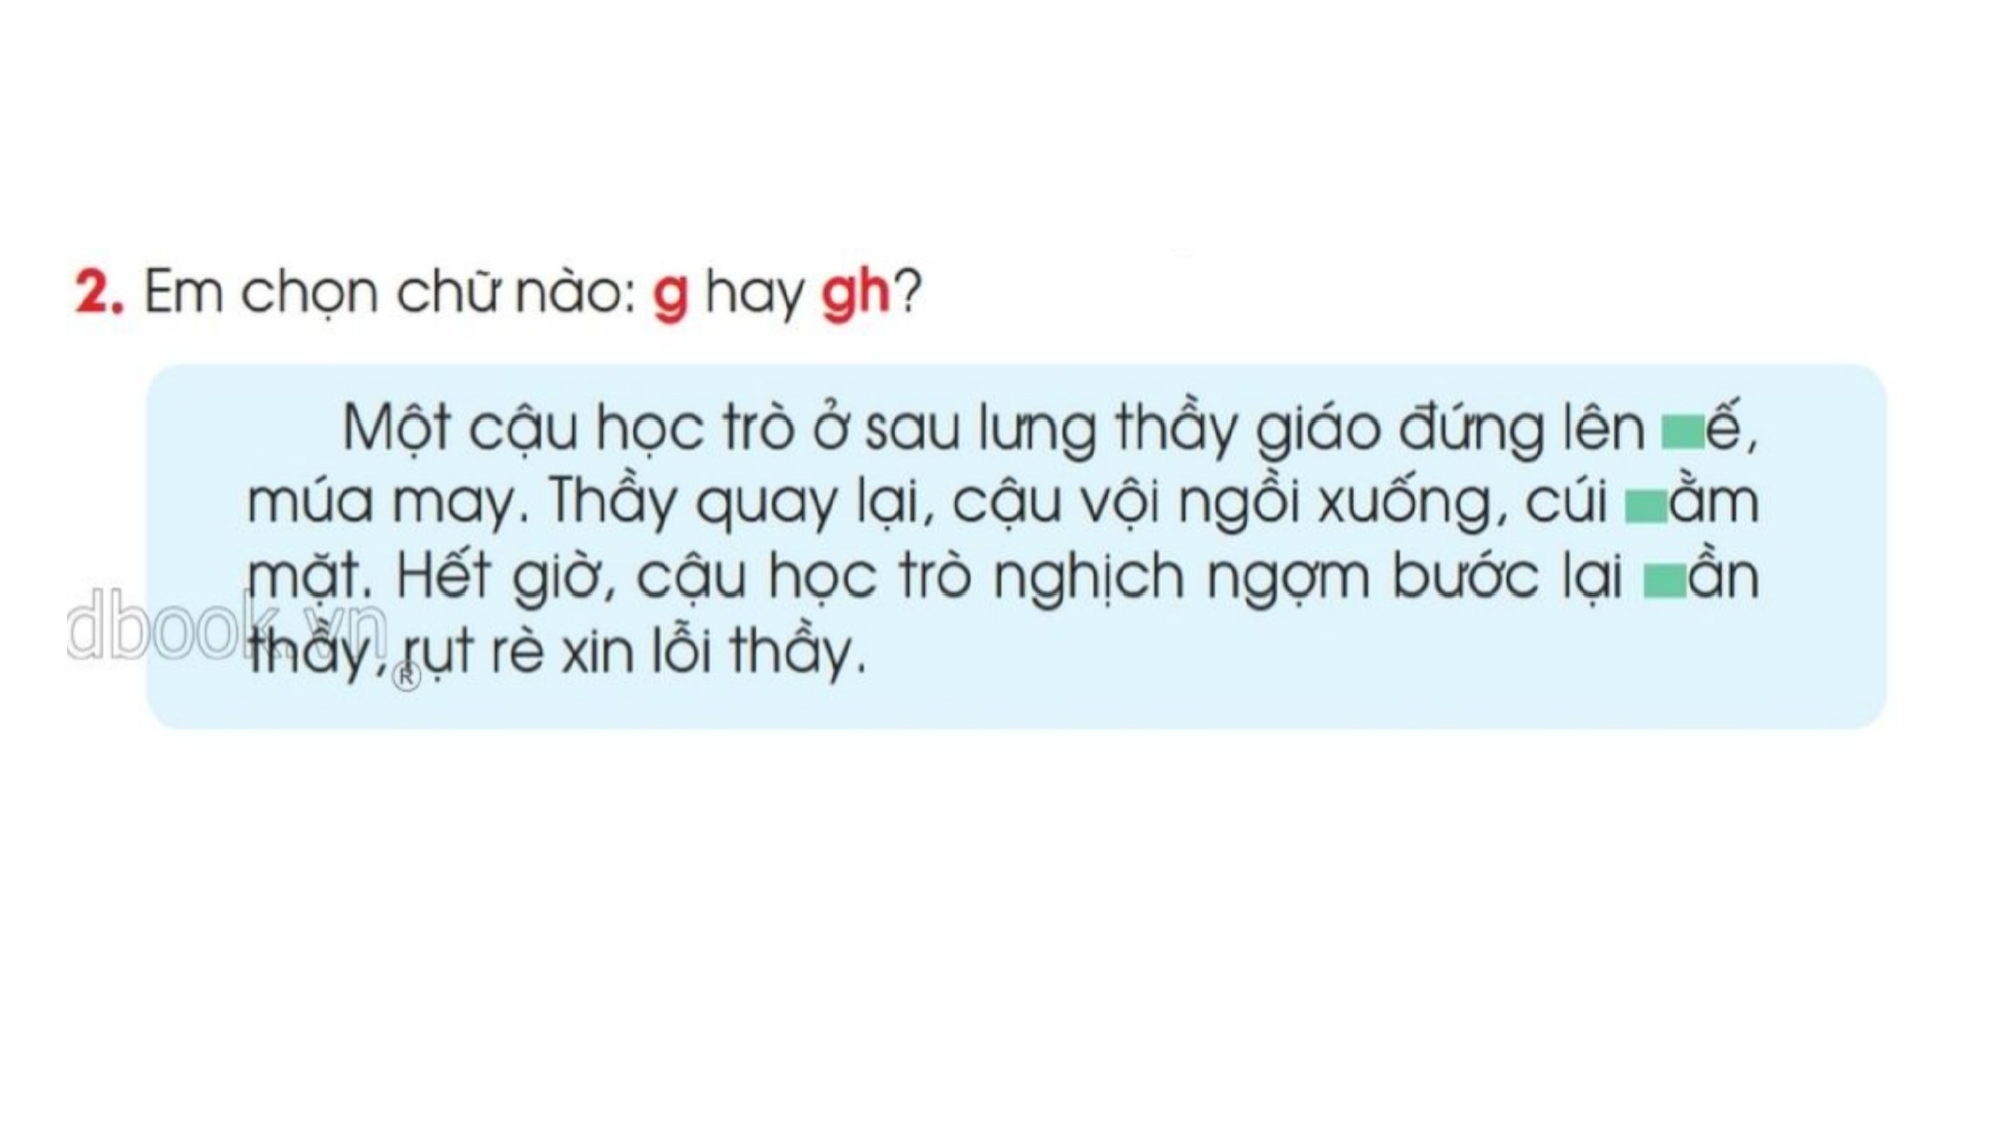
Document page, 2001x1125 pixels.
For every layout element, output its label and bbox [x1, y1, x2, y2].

picture [67, 248, 1905, 768]
